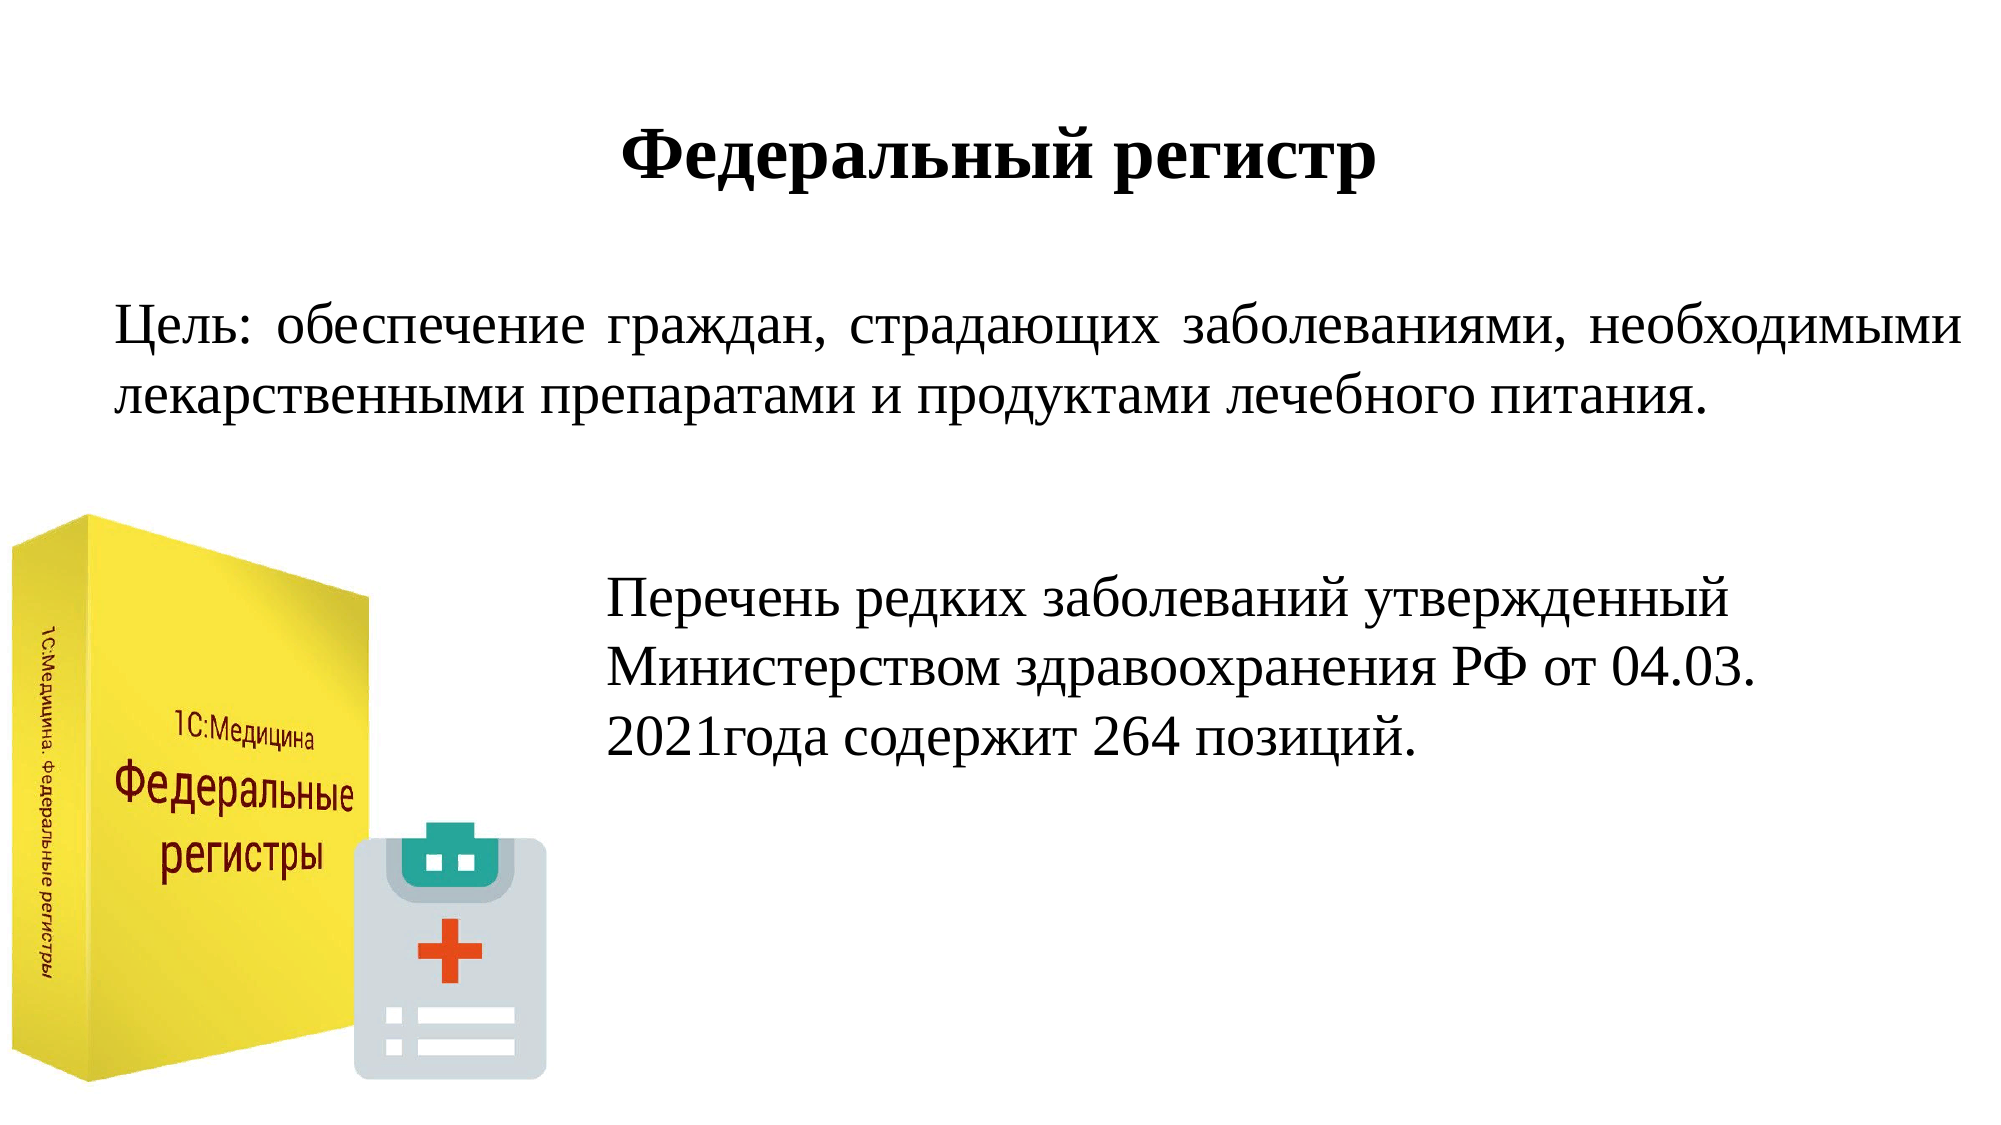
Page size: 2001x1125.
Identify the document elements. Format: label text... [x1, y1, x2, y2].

title Федеральный регистр [137, 59, 1863, 248]
text_box Цель: обеспечение граждан, страдающих заболеваниями, необходимыми лекарственными препаратами и продуктами лечебного питания. [99, 277, 2000, 548]
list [0, 479, 592, 1105]
text_box Перечень редких заболеваний утвержденный Министерством здравоохранения РФ от 04.03. 2021года содержит 264 позиций. [592, 550, 1873, 820]
